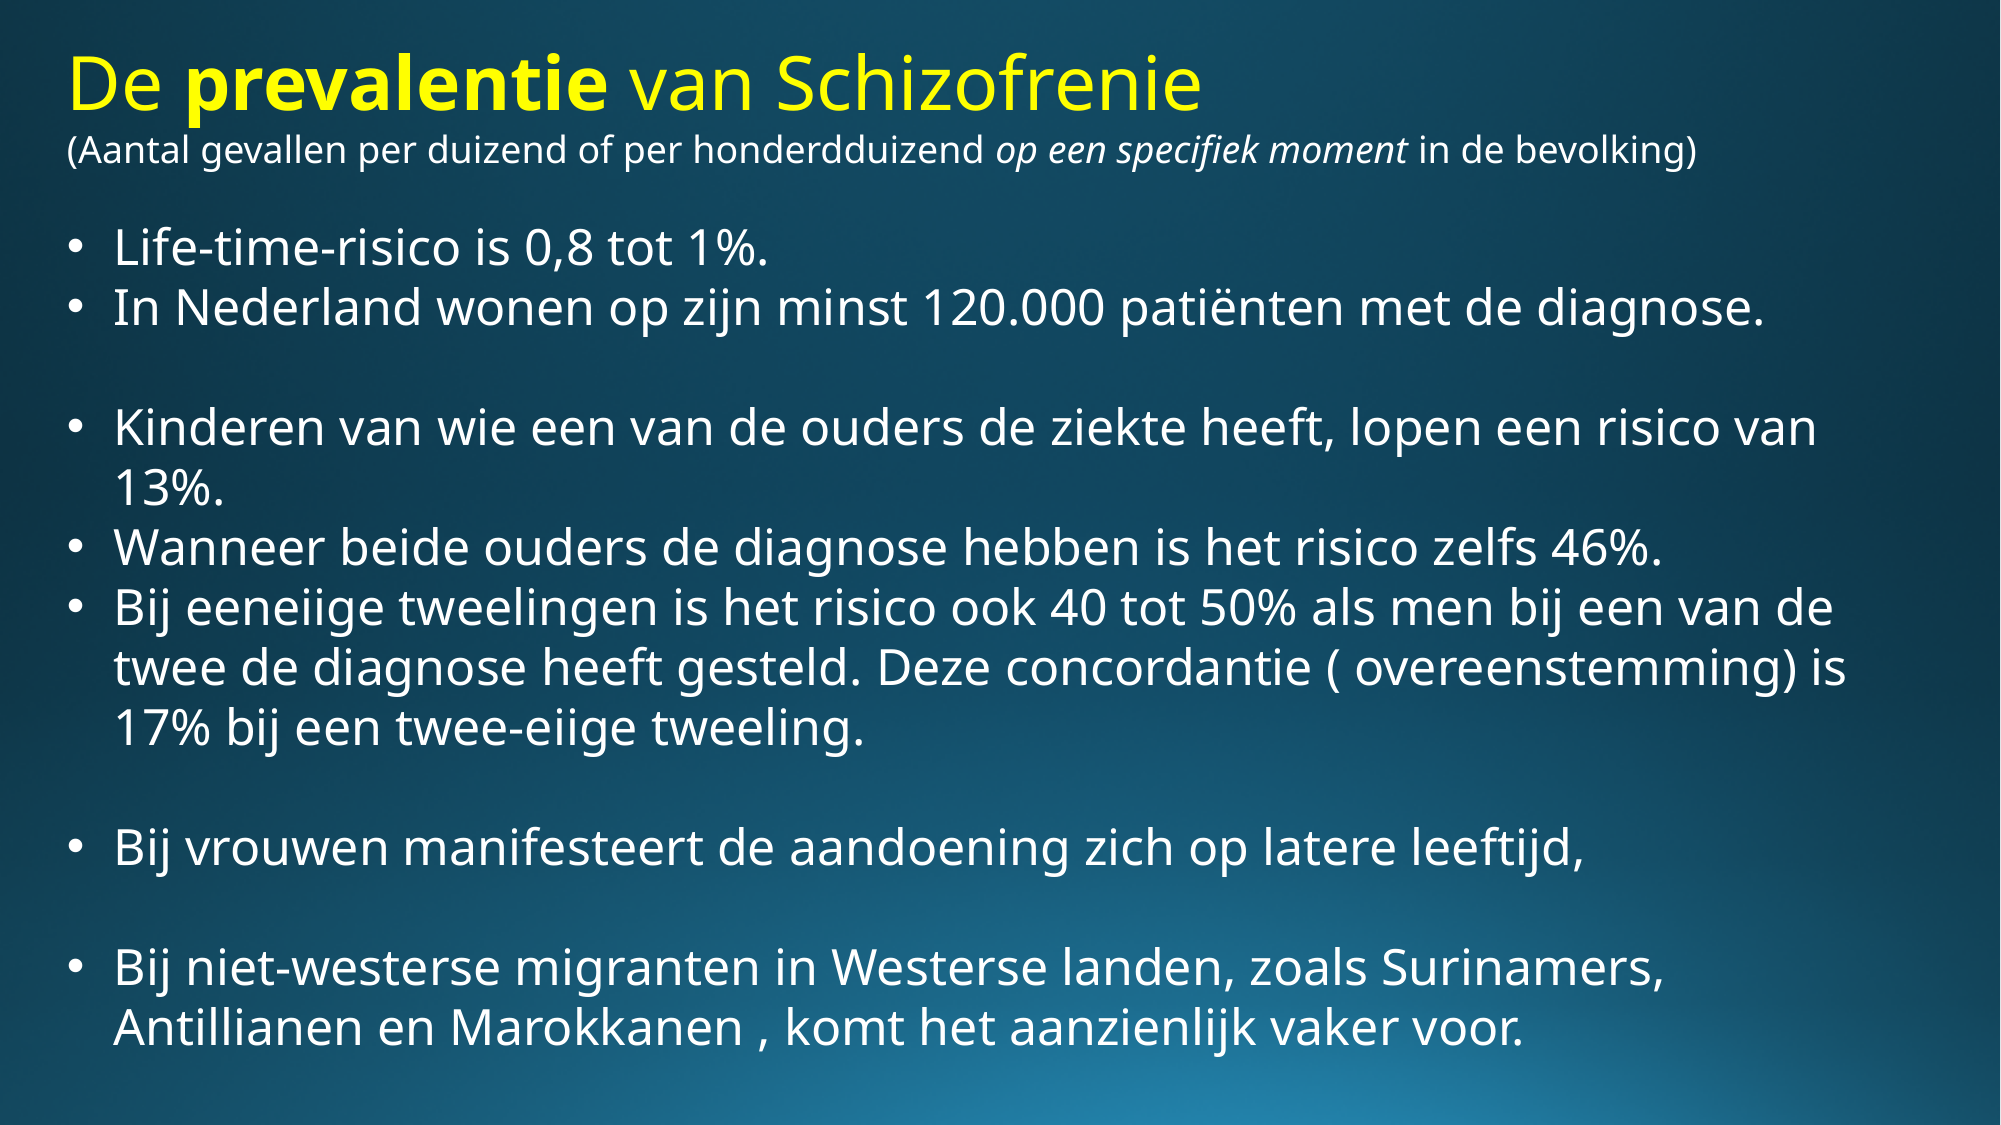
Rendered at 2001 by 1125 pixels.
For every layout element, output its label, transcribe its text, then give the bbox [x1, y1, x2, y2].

text_box De prevalentie van Schizofrenie (Aantal gevallen per duizend of per honderdduizend op een specifiek moment in de bevolking) Life-time-risico is 0,8 tot 1%. In Nederland wonen op zijn minst 120.000 patiënten met de diagnose. Kinderen van wie een van de ouders de ziekte heeft, lopen een risico van 13%. Wanneer beide ouders de diagnose hebben is het risico zelfs 46%. Bij eeneiige tweelingen is het risico ook 40 tot 50% als men bij een van de twee de diagnose heeft gesteld. Deze concordantie ( overeenstemming) is 17% bij een twee-eiige tweeling. Bij vrouwen manifesteert de aandoening zich op latere leeftijd, Bij niet-westerse migranten in Westerse landen, zoals Surinamers, Antillianen en Marokkanen , komt het aanzienlijk vaker voor. [52, 28, 1929, 1063]
picture [0, 0, 2001, 1125]
